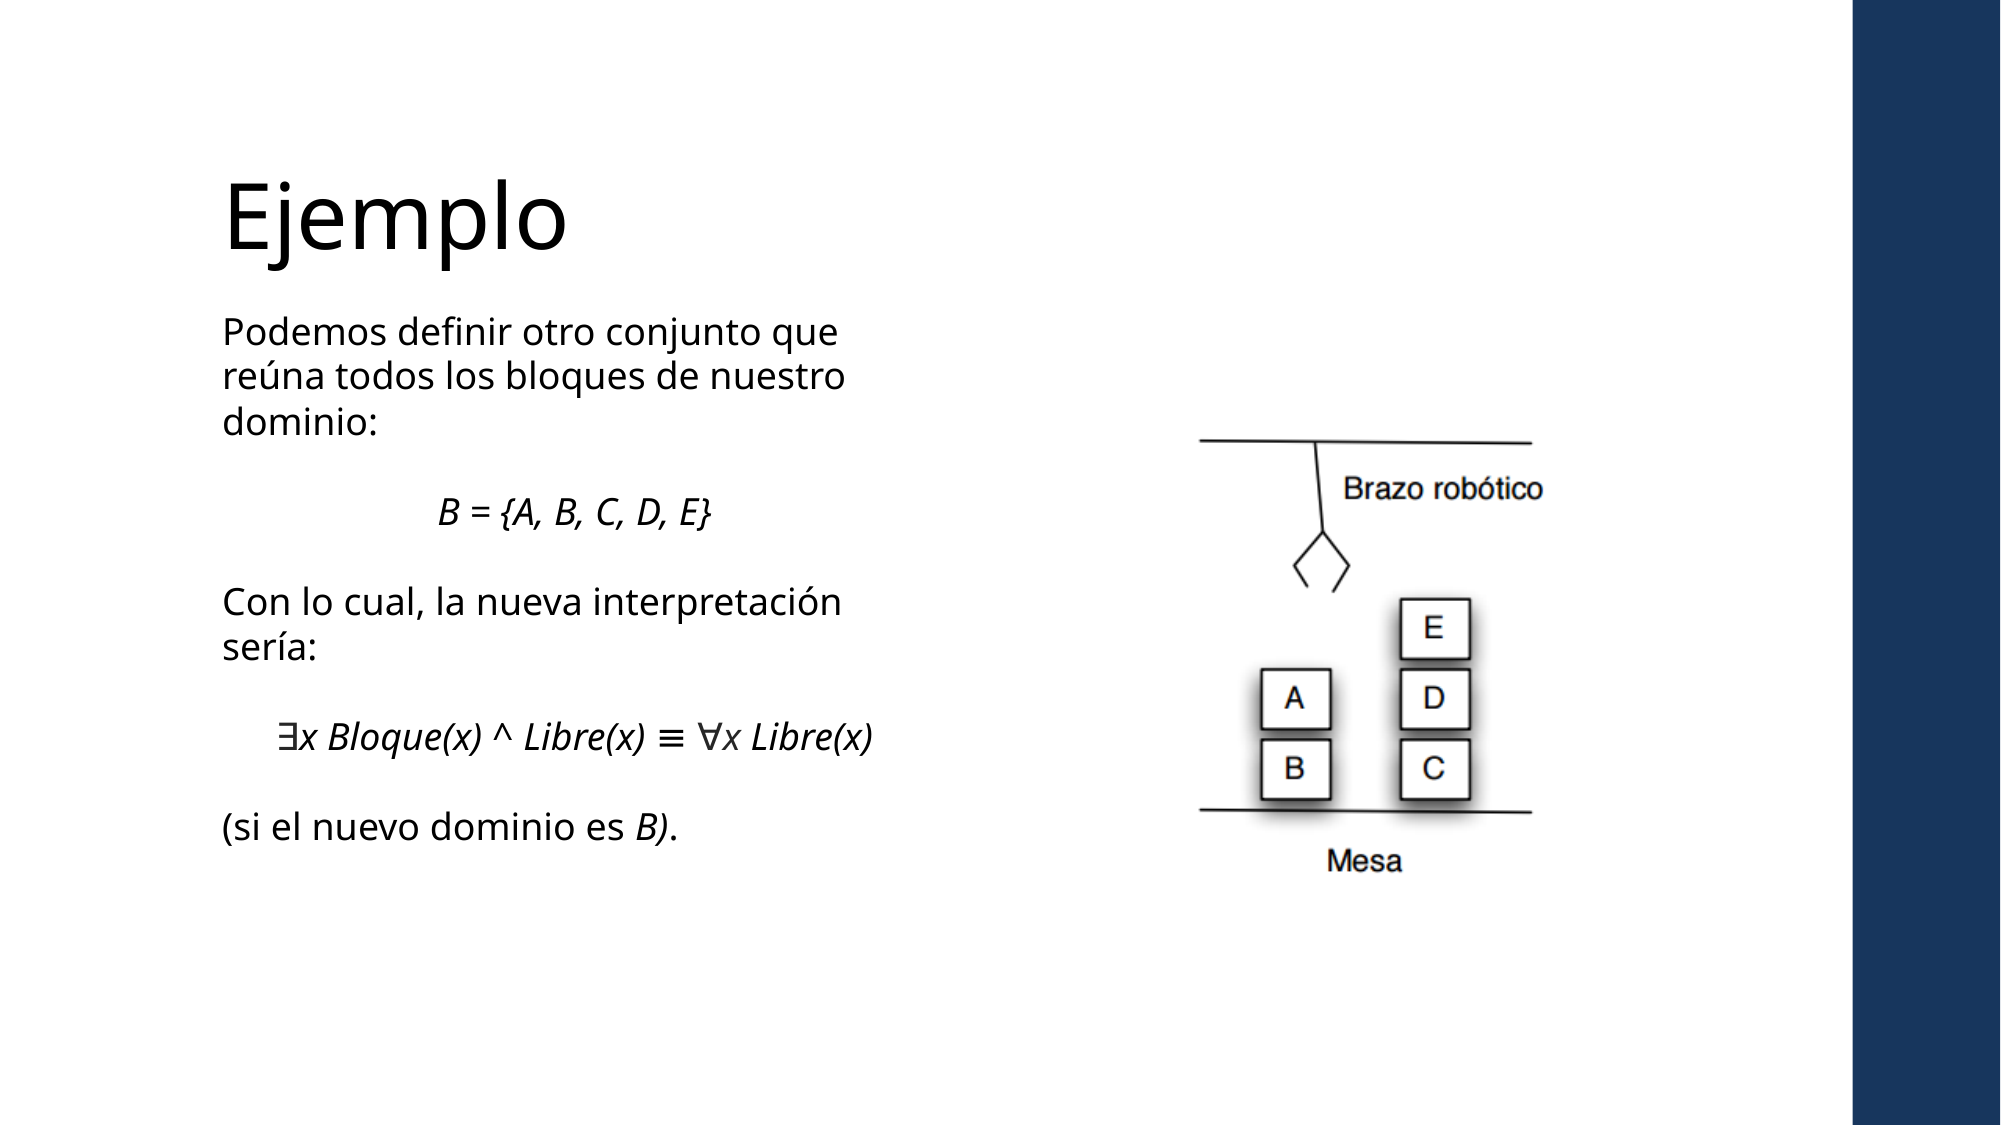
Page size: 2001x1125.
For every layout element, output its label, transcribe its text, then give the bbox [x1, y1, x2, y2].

picture [1194, 432, 1551, 882]
text_box Ejemplo [206, 60, 1797, 278]
text_box Podemos definir otro conjunto que reúna todos los bloques de nuestro dominio: B = {A, B, C, D, E} Con lo cual, la nueva interpretación sería: ∃x Bloque(x) ^ Libre(x) ≡ ∀x Libre(x) (si el nuevo dominio es B). [206, 299, 942, 1014]
